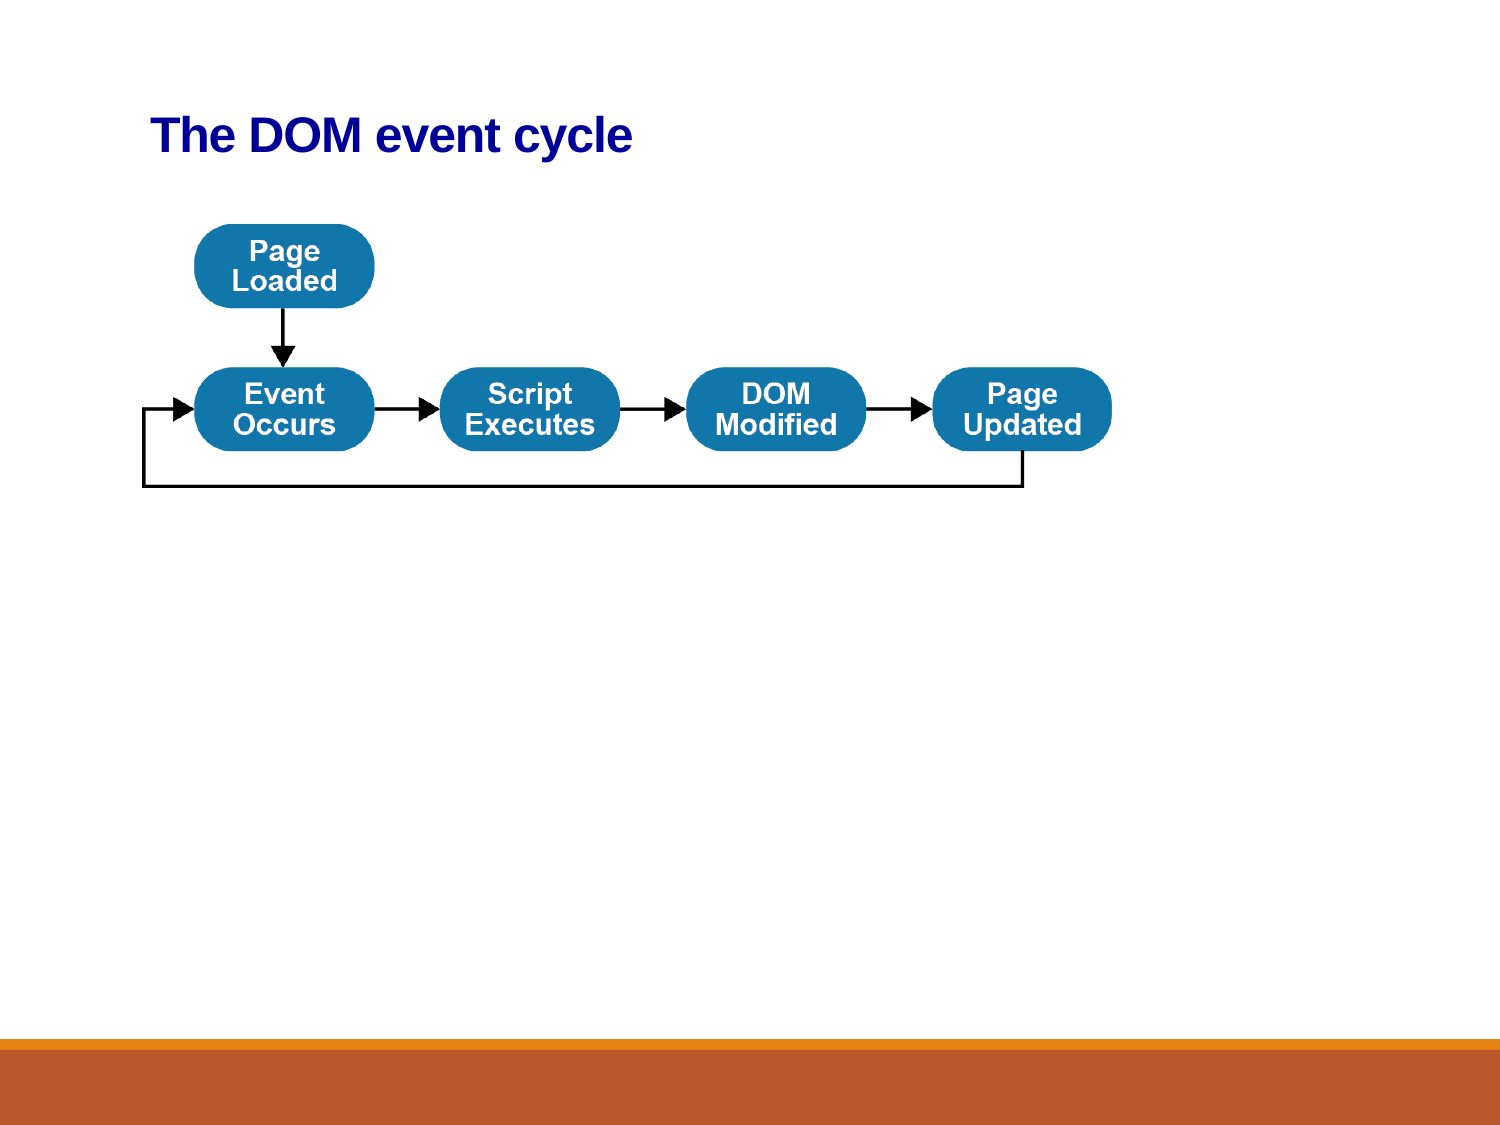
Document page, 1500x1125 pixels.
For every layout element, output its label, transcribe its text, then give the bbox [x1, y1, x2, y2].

title The DOM event cycle [150, 102, 1350, 164]
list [141, 224, 1113, 488]
